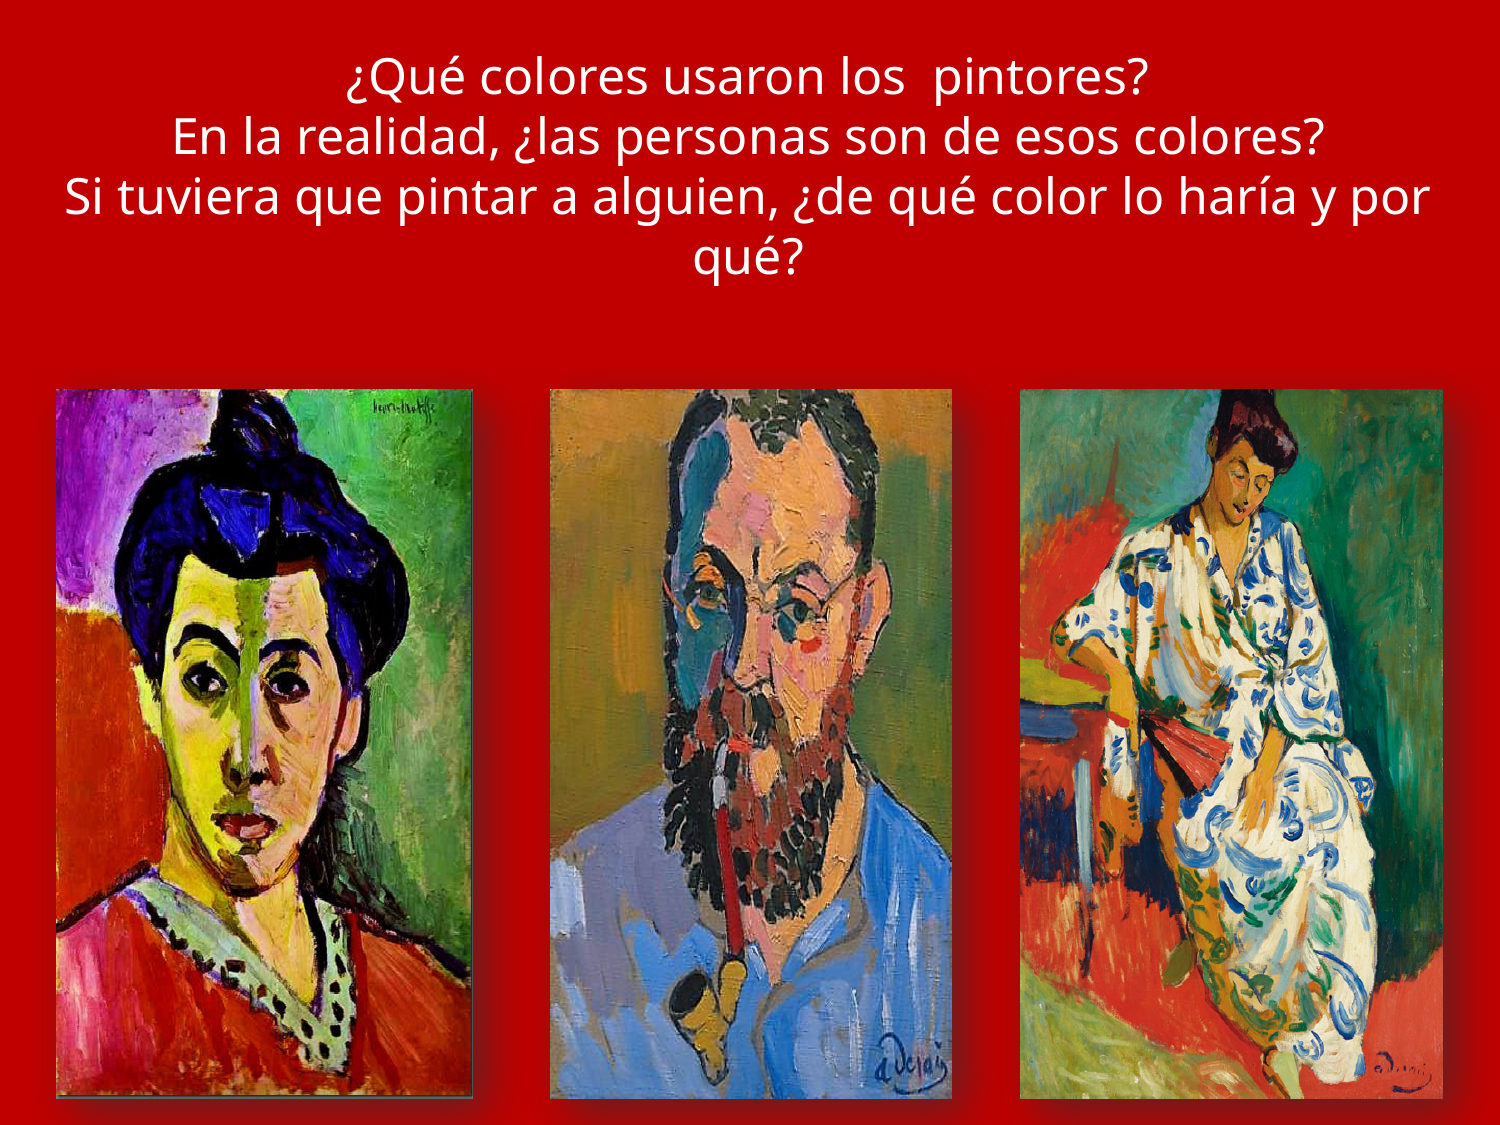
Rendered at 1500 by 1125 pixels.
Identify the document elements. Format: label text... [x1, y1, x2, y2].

picture [550, 389, 952, 1099]
text_box ¿Qué colores usaron los pintores? En la realidad, ¿las personas son de esos colores? Si tuviera que pintar a alguien, ¿de qué color lo haría y por qué? [32, 37, 1465, 293]
picture [56, 389, 473, 1099]
picture [1020, 389, 1443, 1099]
